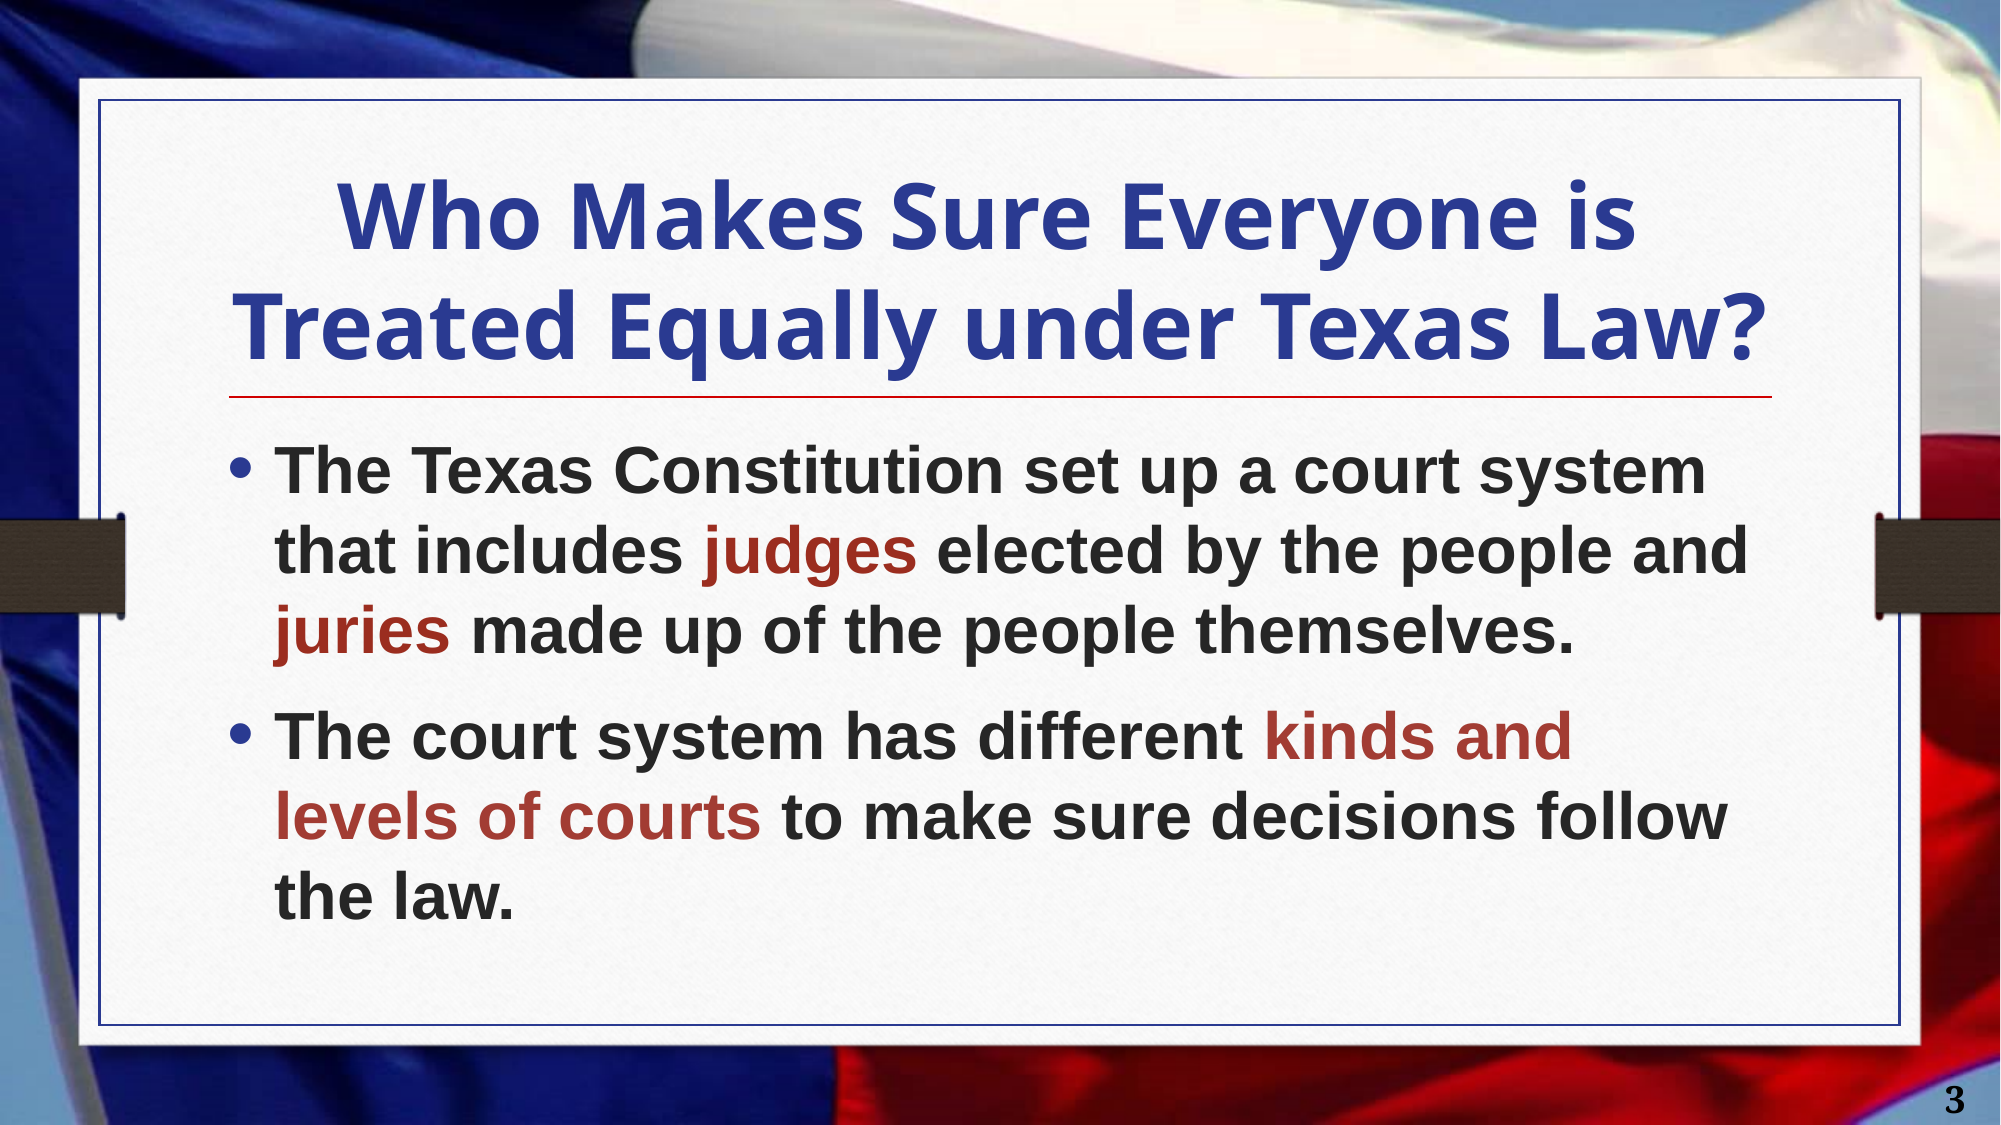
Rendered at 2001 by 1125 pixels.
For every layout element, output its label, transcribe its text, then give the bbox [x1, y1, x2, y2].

picture [0, 0, 2001, 1125]
title Who Makes Sure Everyone is Treated Equally under Texas Law? [212, 161, 1788, 375]
text_box 3 [1929, 1068, 2000, 1125]
list The Texas Constitution set up a court system that includes judges elected by the people and juries made up of the people themselves. The court system has different kinds and levels of courts to make sure decisions follow the law. [212, 419, 1788, 964]
